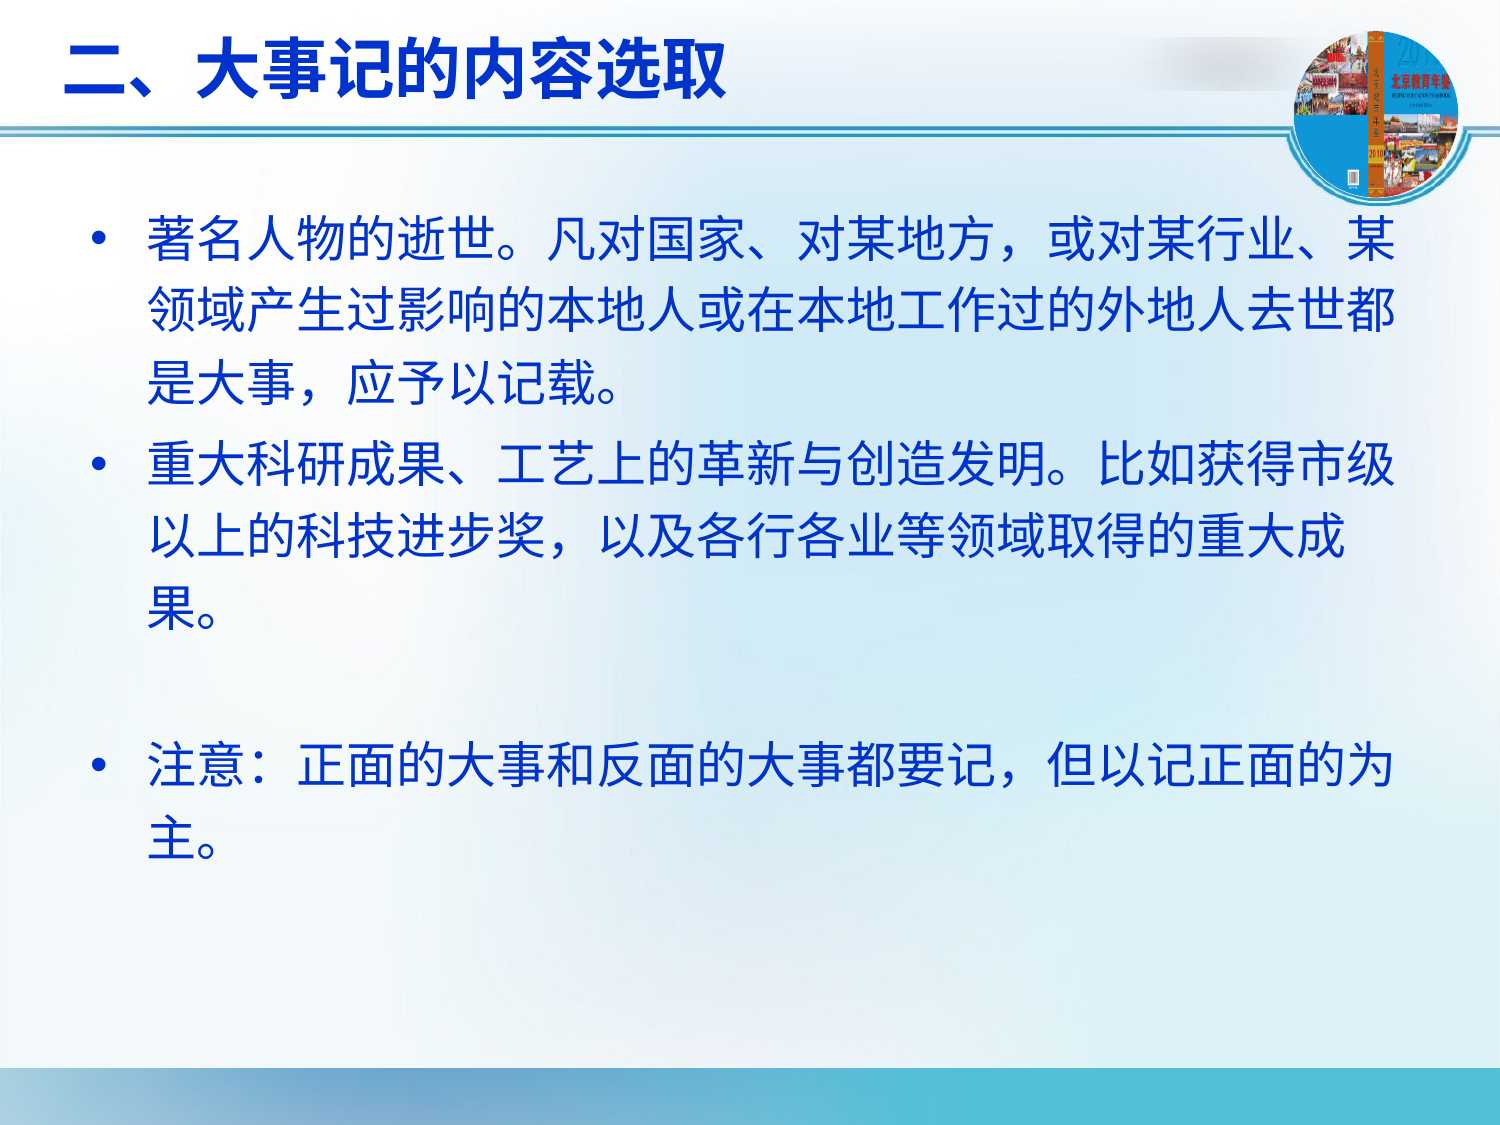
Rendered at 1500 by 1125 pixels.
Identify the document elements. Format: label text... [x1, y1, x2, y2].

text_box 二、大事记的内容选取 [0, 19, 1194, 114]
picture [0, 0, 1500, 1125]
list 著名人物的逝世。凡对国家、对某地方，或对某行业、某领域产生过影响的本地人或在本地工作过的外地人去世都是大事，应予以记载。 重大科研成果、工艺上的革新与创造发明。比如获得市级以上的科技进步奖，以及各行各业等领域取得的重大成果。 注意：正面的大事和反面的大事都要记，但以记正面的为主。 [74, 187, 1426, 1006]
